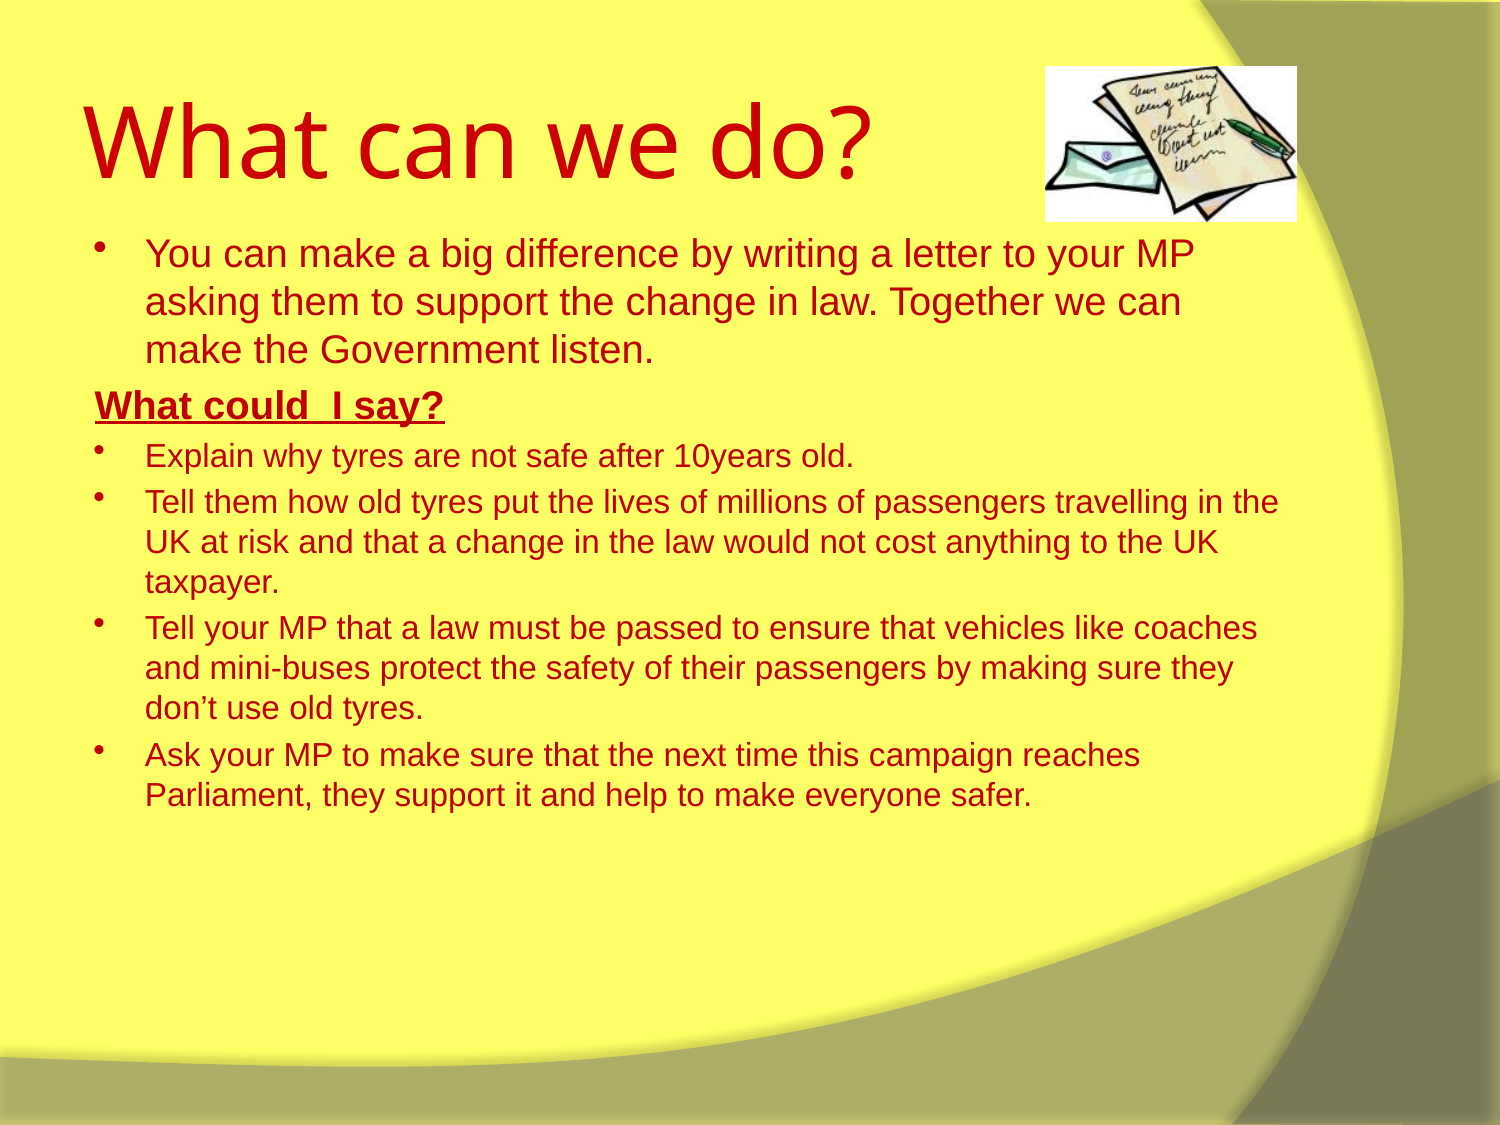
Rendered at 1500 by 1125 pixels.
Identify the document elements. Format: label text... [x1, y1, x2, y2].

list You can make a big difference by writing a letter to your MP asking them to support the change in law. Together we can make the Government listen. What could I say? Explain why tyres are not safe after 10years old. Tell them how old tyres put the lives of millions of passengers travelling in the UK at risk and that a change in the law would not cost anything to the UK taxpayer. Tell your MP that a law must be passed to ensure that vehicles like coaches and mini-buses protect the safety of their passengers by making sure they don’t use old tyres. Ask your MP to make sure that the next time this campaign reaches Parliament, they support it and help to make everyone safer. [75, 219, 1300, 1005]
picture [1045, 66, 1297, 223]
title What can we do? [75, 45, 1300, 219]
